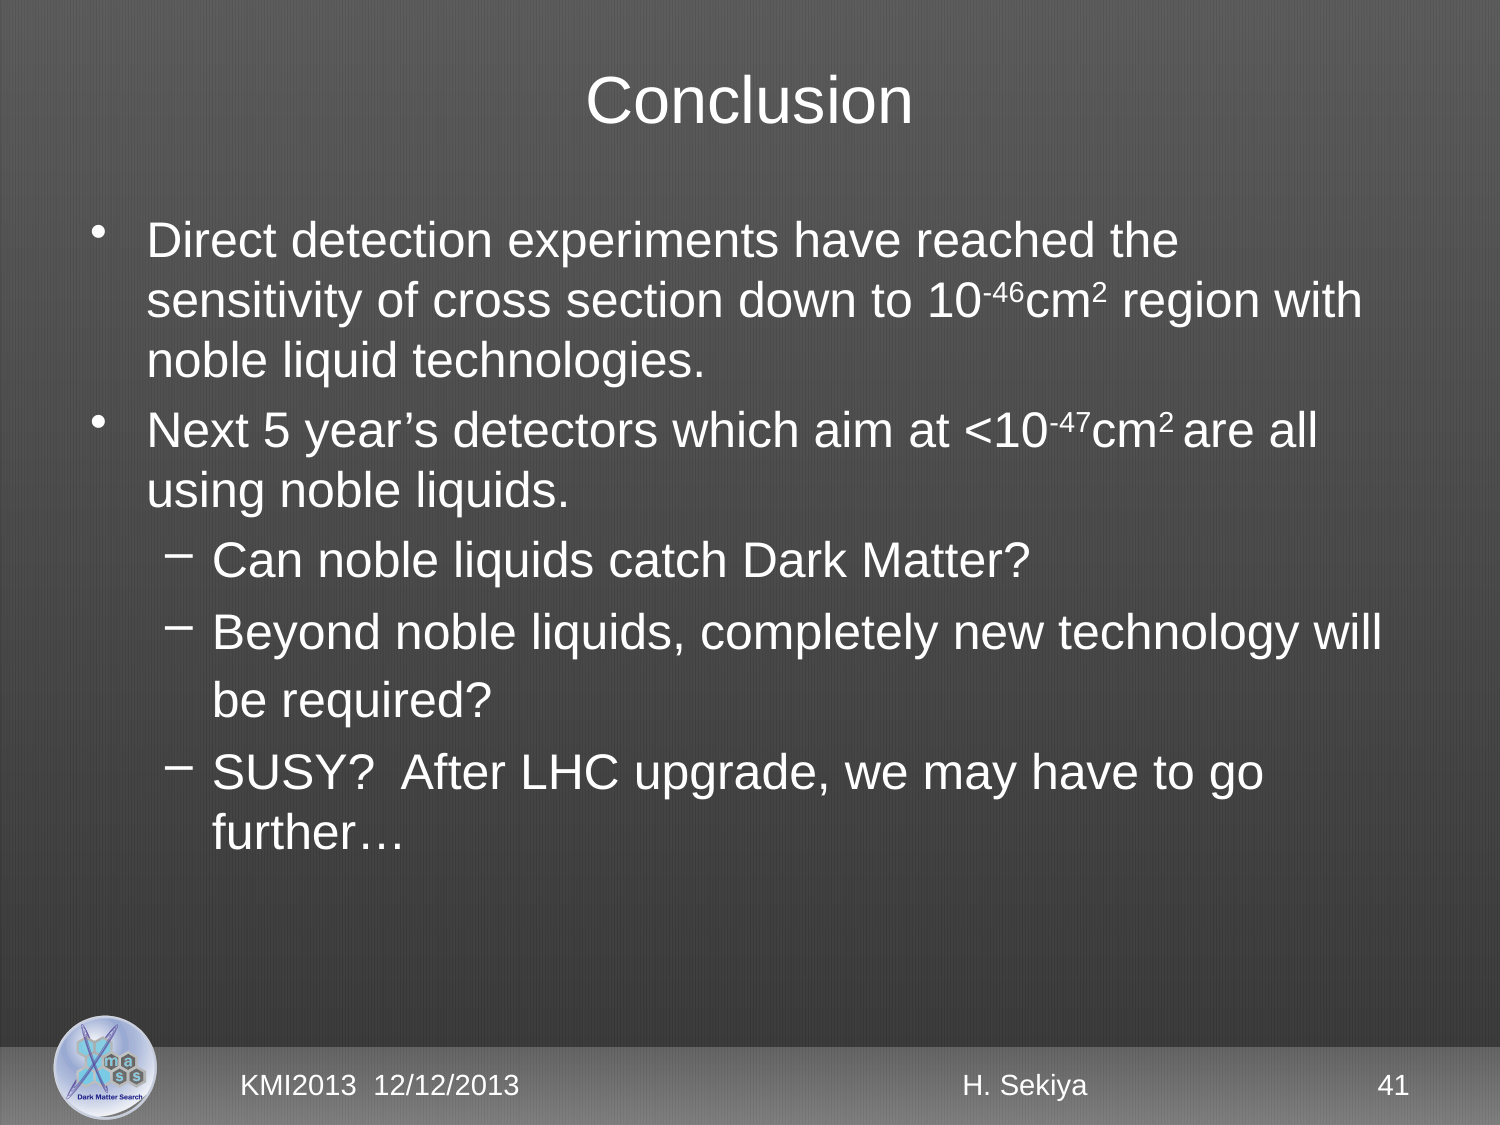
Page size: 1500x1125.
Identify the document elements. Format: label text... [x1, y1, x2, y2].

footer H. Sekiya [787, 1058, 1074, 1103]
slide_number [225, 1058, 575, 1103]
slide_number 41 [1074, 1058, 1425, 1103]
picture [50, 1012, 175, 1125]
list Direct detection experiments have reached the sensitivity of cross section down to 10-46cm2 region with noble liquid technologies. Next 5 year’s detectors which aim at <10-47cm2 are all using noble liquids. Can noble liquids catch Dark Matter? Beyond noble liquids, completely new technology will be required? SUSY? After LHC upgrade, we may have to go further… [75, 200, 1425, 943]
title Conclusion [75, 45, 1425, 149]
